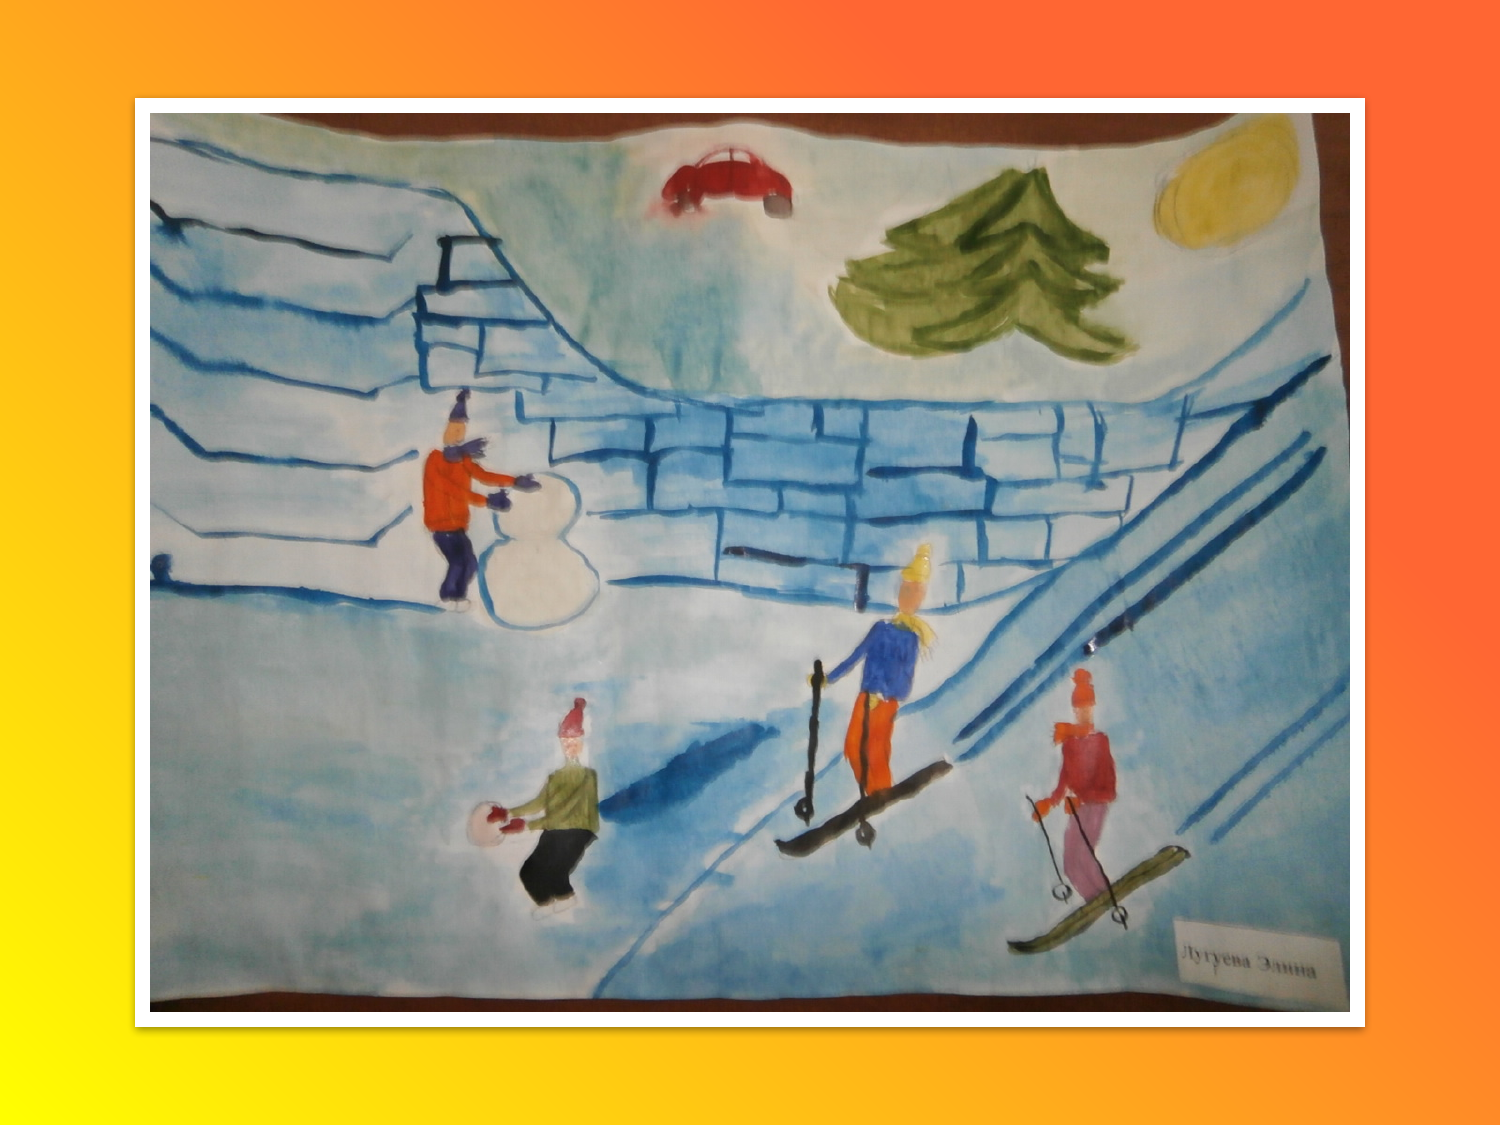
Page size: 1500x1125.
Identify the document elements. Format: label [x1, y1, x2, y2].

picture [149, 112, 1351, 1013]
